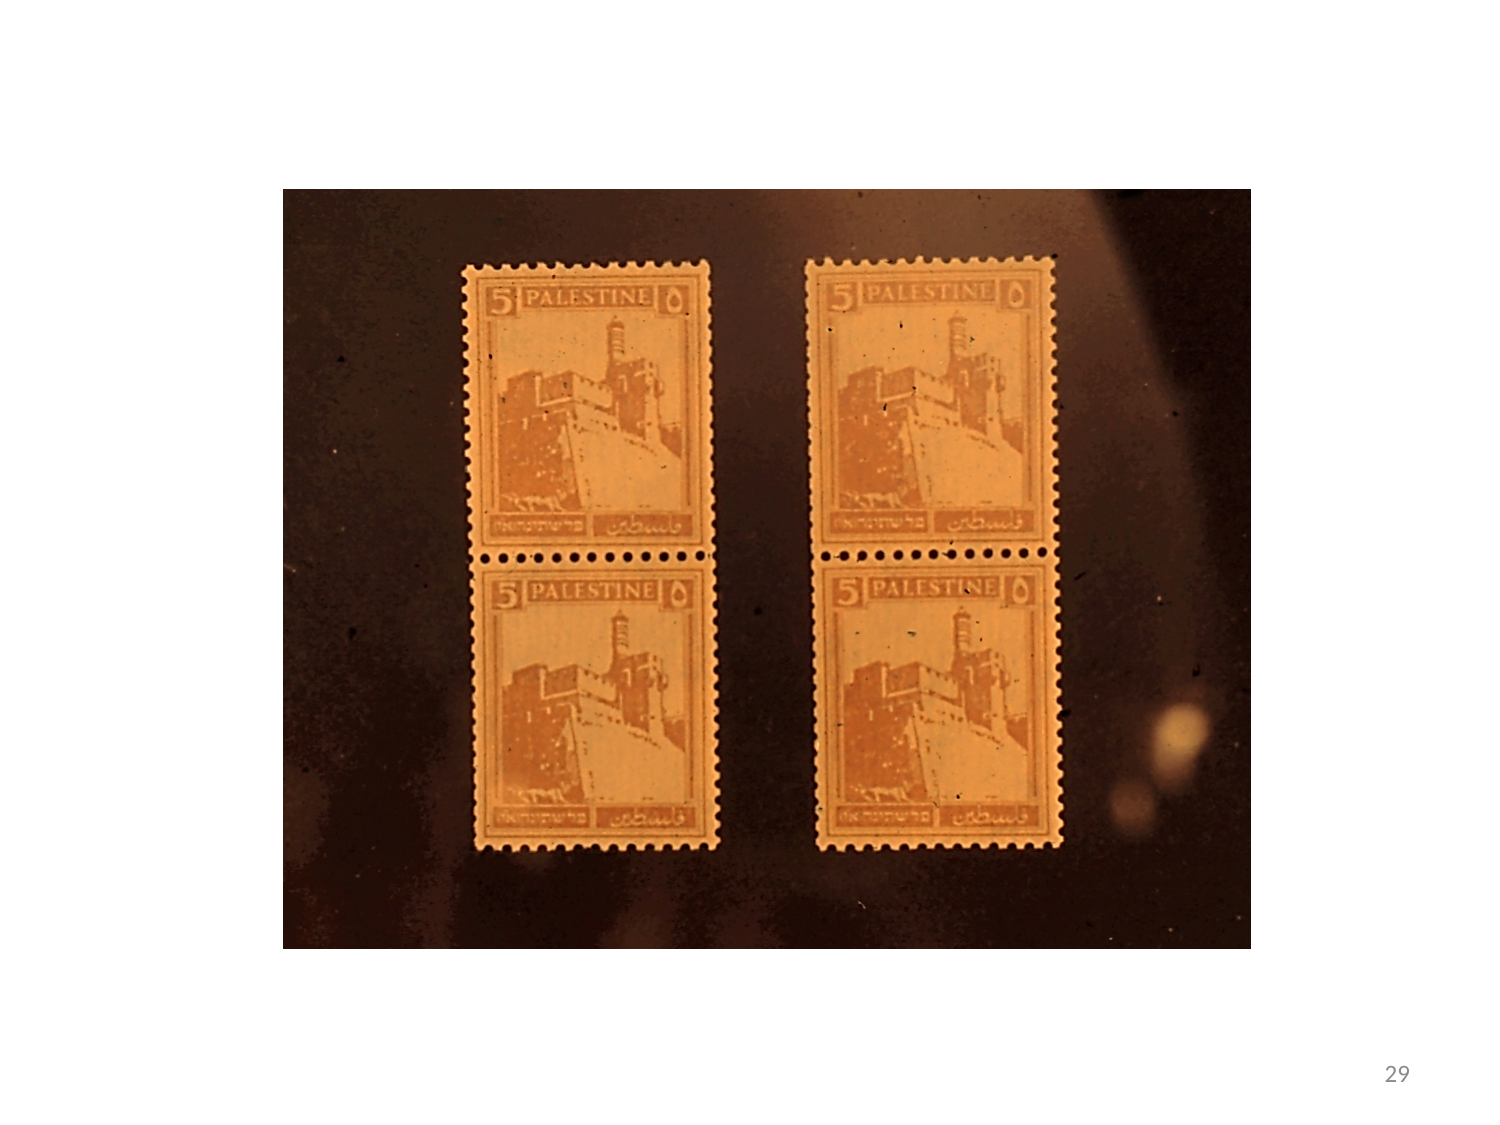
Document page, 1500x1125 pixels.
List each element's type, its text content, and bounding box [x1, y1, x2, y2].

picture [282, 189, 1251, 949]
slide_number 29 [1074, 1042, 1425, 1103]
